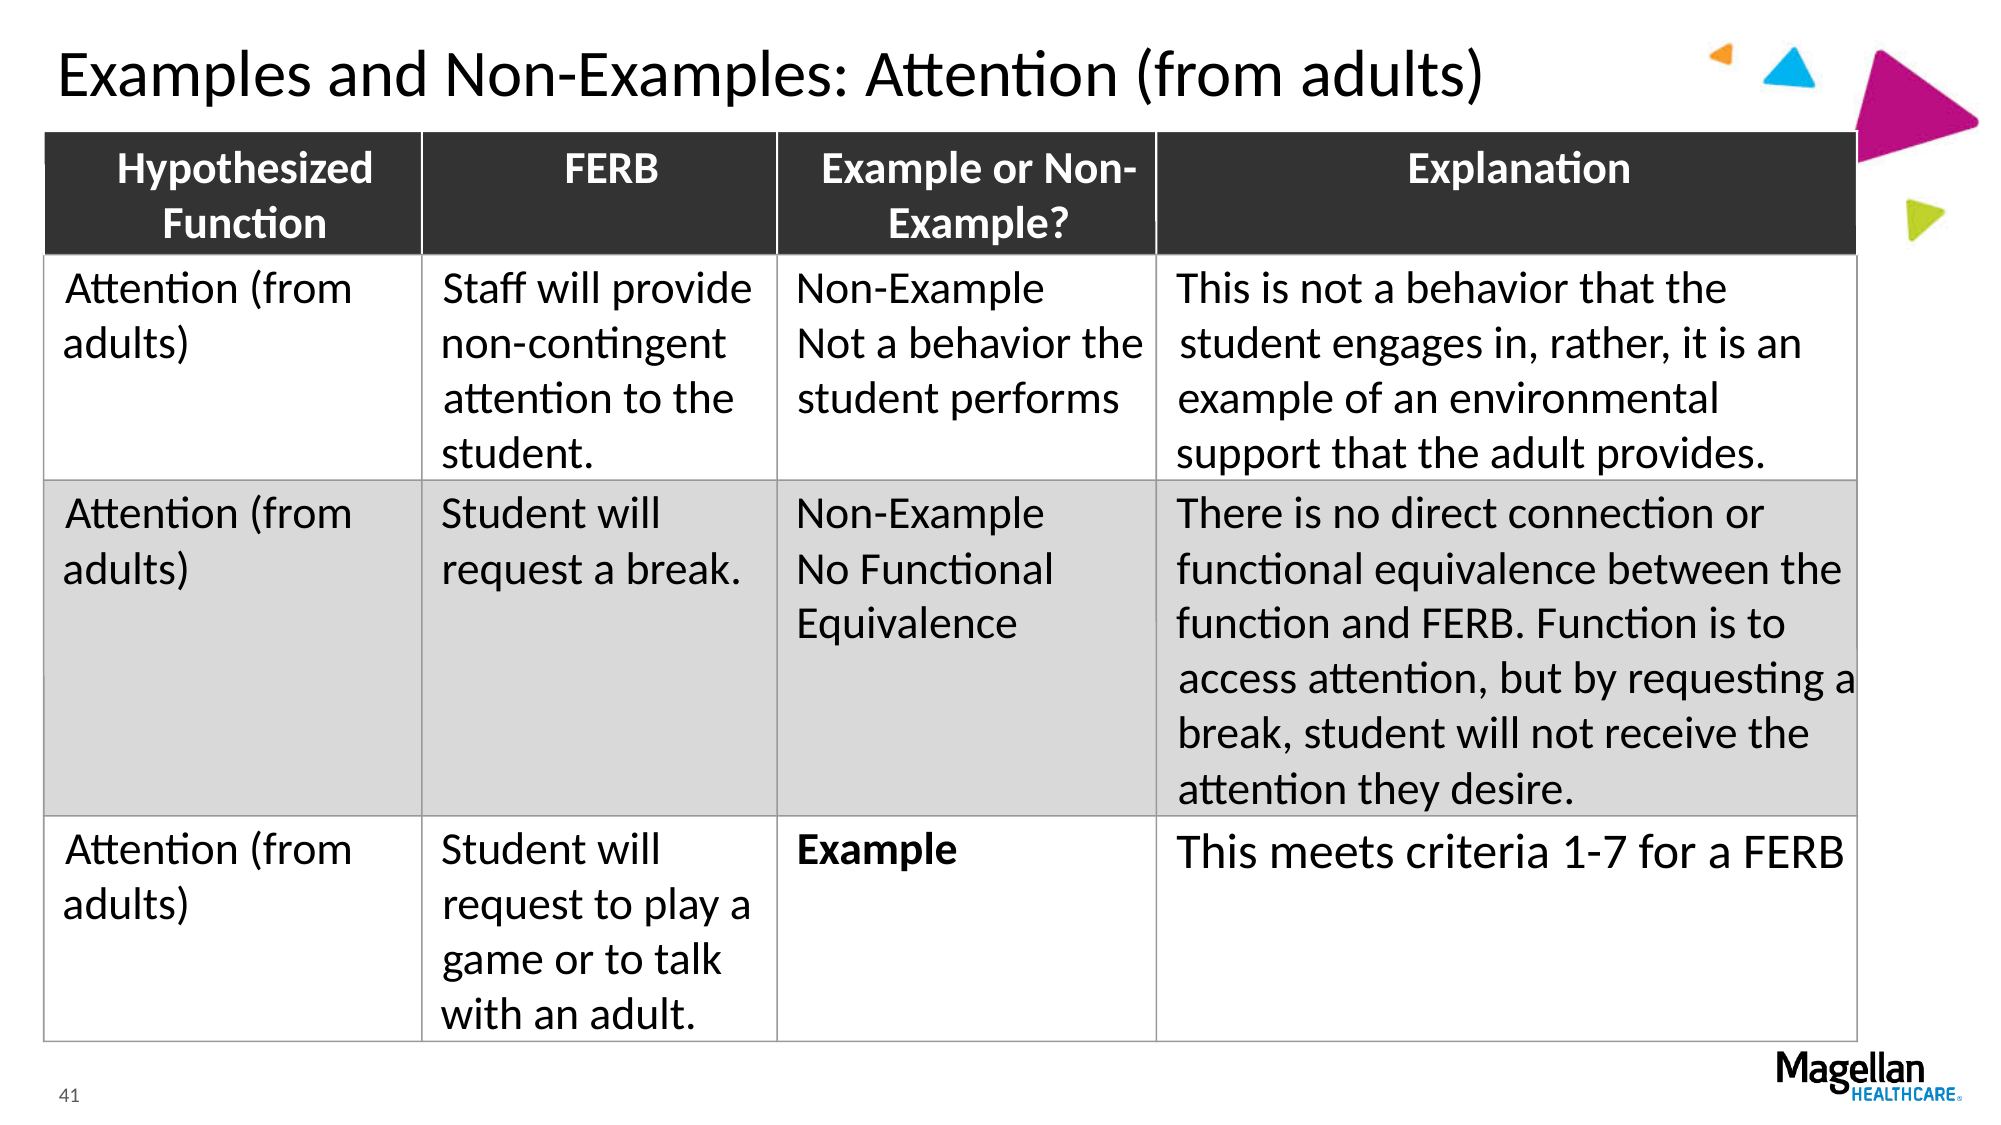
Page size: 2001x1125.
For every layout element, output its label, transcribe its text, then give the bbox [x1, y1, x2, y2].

text_box - [512, 312, 527, 367]
text_box Attention (from [65, 482, 364, 538]
text_box functional equivalence between the [1176, 538, 1854, 594]
text_box [44, 255, 421, 480]
text_box with an adult. [440, 983, 698, 1039]
text_box This meets criteria 1 [1176, 818, 1586, 879]
text_box Equivalence [796, 593, 1019, 649]
text_box No Functional [796, 538, 1066, 594]
text_box This is not a behavior that the [1176, 257, 1739, 313]
text_box example of an environmental [1177, 367, 1731, 422]
text_box [422, 481, 777, 815]
text_box [44, 481, 421, 815]
text_box student performs [797, 367, 1121, 423]
text_box Attention (from [65, 257, 364, 313]
text_box [42, 704, 1860, 1067]
text_box [422, 816, 777, 1041]
title Examples and Non-Examples: Attention (from adults) [42, 31, 1698, 123]
text_box FERB [564, 138, 660, 194]
text_box game or to talk [442, 928, 733, 984]
slide_number 41 [43, 1067, 132, 1115]
text_box - [873, 482, 888, 538]
text_box [1157, 816, 1857, 1041]
text_box There is no direct connection or [1176, 482, 1777, 538]
text_box [44, 131, 421, 254]
text_box Attention (from [65, 818, 364, 874]
text_box [1157, 132, 1857, 254]
text_box Student will [441, 482, 672, 538]
picture [1651, 0, 2000, 274]
text_box Function [162, 192, 328, 249]
text_box Example [888, 482, 1046, 538]
text_box Non [795, 482, 873, 538]
text_box request to play a [442, 873, 763, 929]
text_box attention to the [442, 367, 746, 423]
text_box Student will [441, 818, 672, 874]
text_box contingent [528, 312, 738, 367]
text_box student. [441, 422, 596, 478]
text_box adults) [62, 312, 191, 368]
text_box [422, 255, 777, 480]
text_box 7 for a FERB [1602, 818, 1857, 879]
text_box Example [796, 818, 958, 874]
text_box Hypothesized [117, 138, 385, 194]
text_box [44, 816, 421, 1041]
text_box Explanation [1407, 138, 1632, 194]
text_box Example [888, 257, 1046, 312]
text_box adults) [62, 873, 191, 929]
text_box non [440, 312, 512, 368]
text_box access attention, but by requesting a [1178, 648, 1868, 704]
text_box adults) [62, 538, 191, 594]
text_box break, student will not receive the [1177, 703, 1821, 759]
text_box - [873, 257, 888, 312]
text_box [778, 132, 1156, 254]
text_box student engages in, rather, it is an [1179, 312, 1814, 368]
text_box [42, 123, 1860, 648]
text_box attention they desire. [1177, 758, 1576, 814]
text_box support that the adult provides. [1175, 422, 1768, 478]
text_box - [1123, 138, 1138, 194]
text_box Non [795, 257, 873, 313]
text_box [422, 130, 777, 254]
text_box Example or Non [821, 138, 1123, 194]
text_box [778, 816, 1156, 1041]
text_box [1157, 481, 1857, 815]
text_box Example? [888, 192, 1071, 249]
text_box - [1586, 818, 1602, 879]
text_box [778, 481, 1156, 815]
text_box Not a behavior the [796, 312, 1155, 368]
text_box Staff will provide [442, 257, 764, 313]
picture [1777, 1051, 1962, 1101]
text_box [1157, 255, 1857, 480]
text_box [778, 255, 1156, 480]
text_box request a break. [441, 538, 743, 594]
text_box function and FERB. Function is to [1175, 593, 1797, 649]
